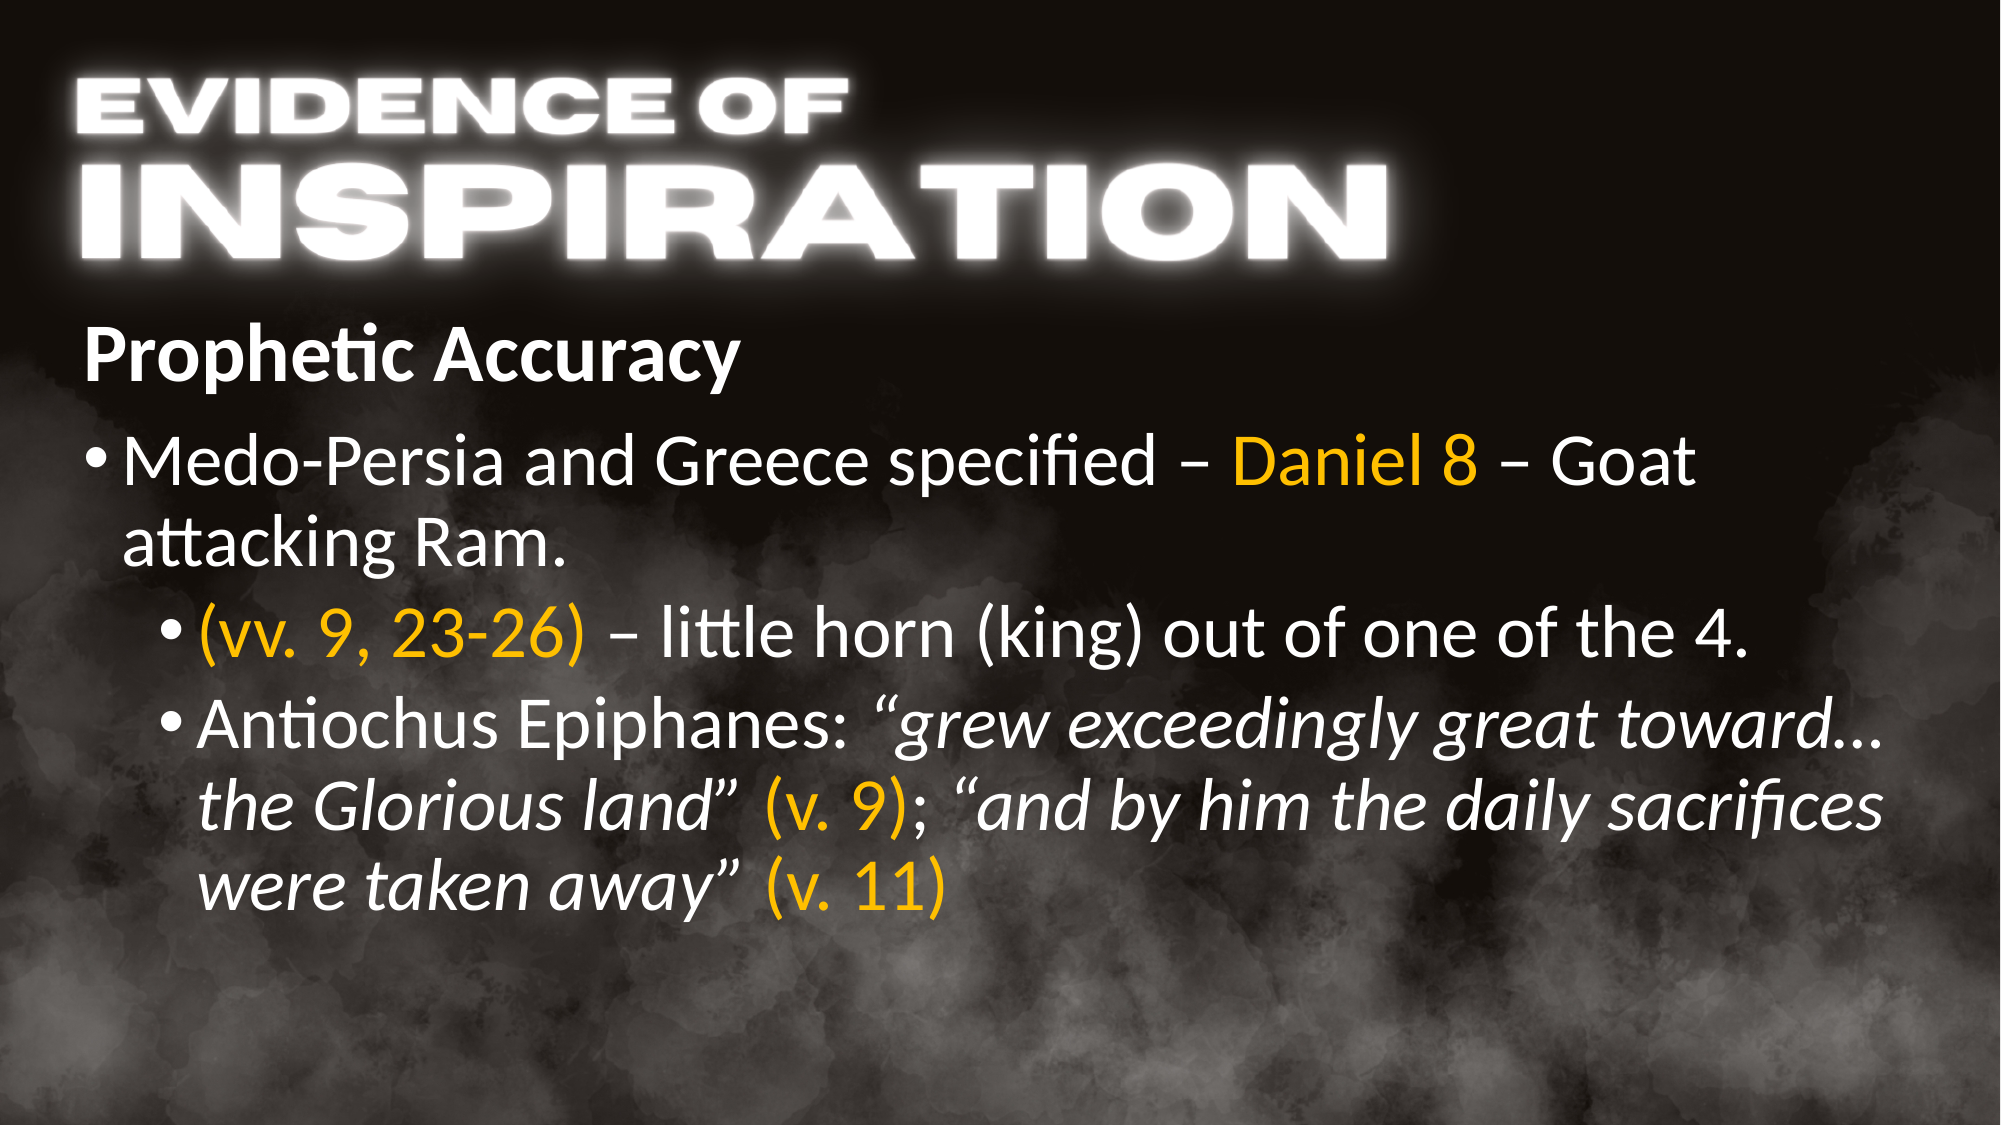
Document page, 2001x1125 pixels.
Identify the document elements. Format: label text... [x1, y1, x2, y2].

list Prophetic Accuracy Medo-Persia and Greece specified – Daniel 8 – Goat attacking Ram. (vv. 9, 23-26) – little horn (king) out of one of the 4. Antiochus Epiphanes: “grew exceedingly great toward…the Glorious land” (v. 9); “and by him the daily sacrifices were taken away” (v. 11) [68, 302, 1932, 1068]
picture [0, 0, 2001, 1125]
